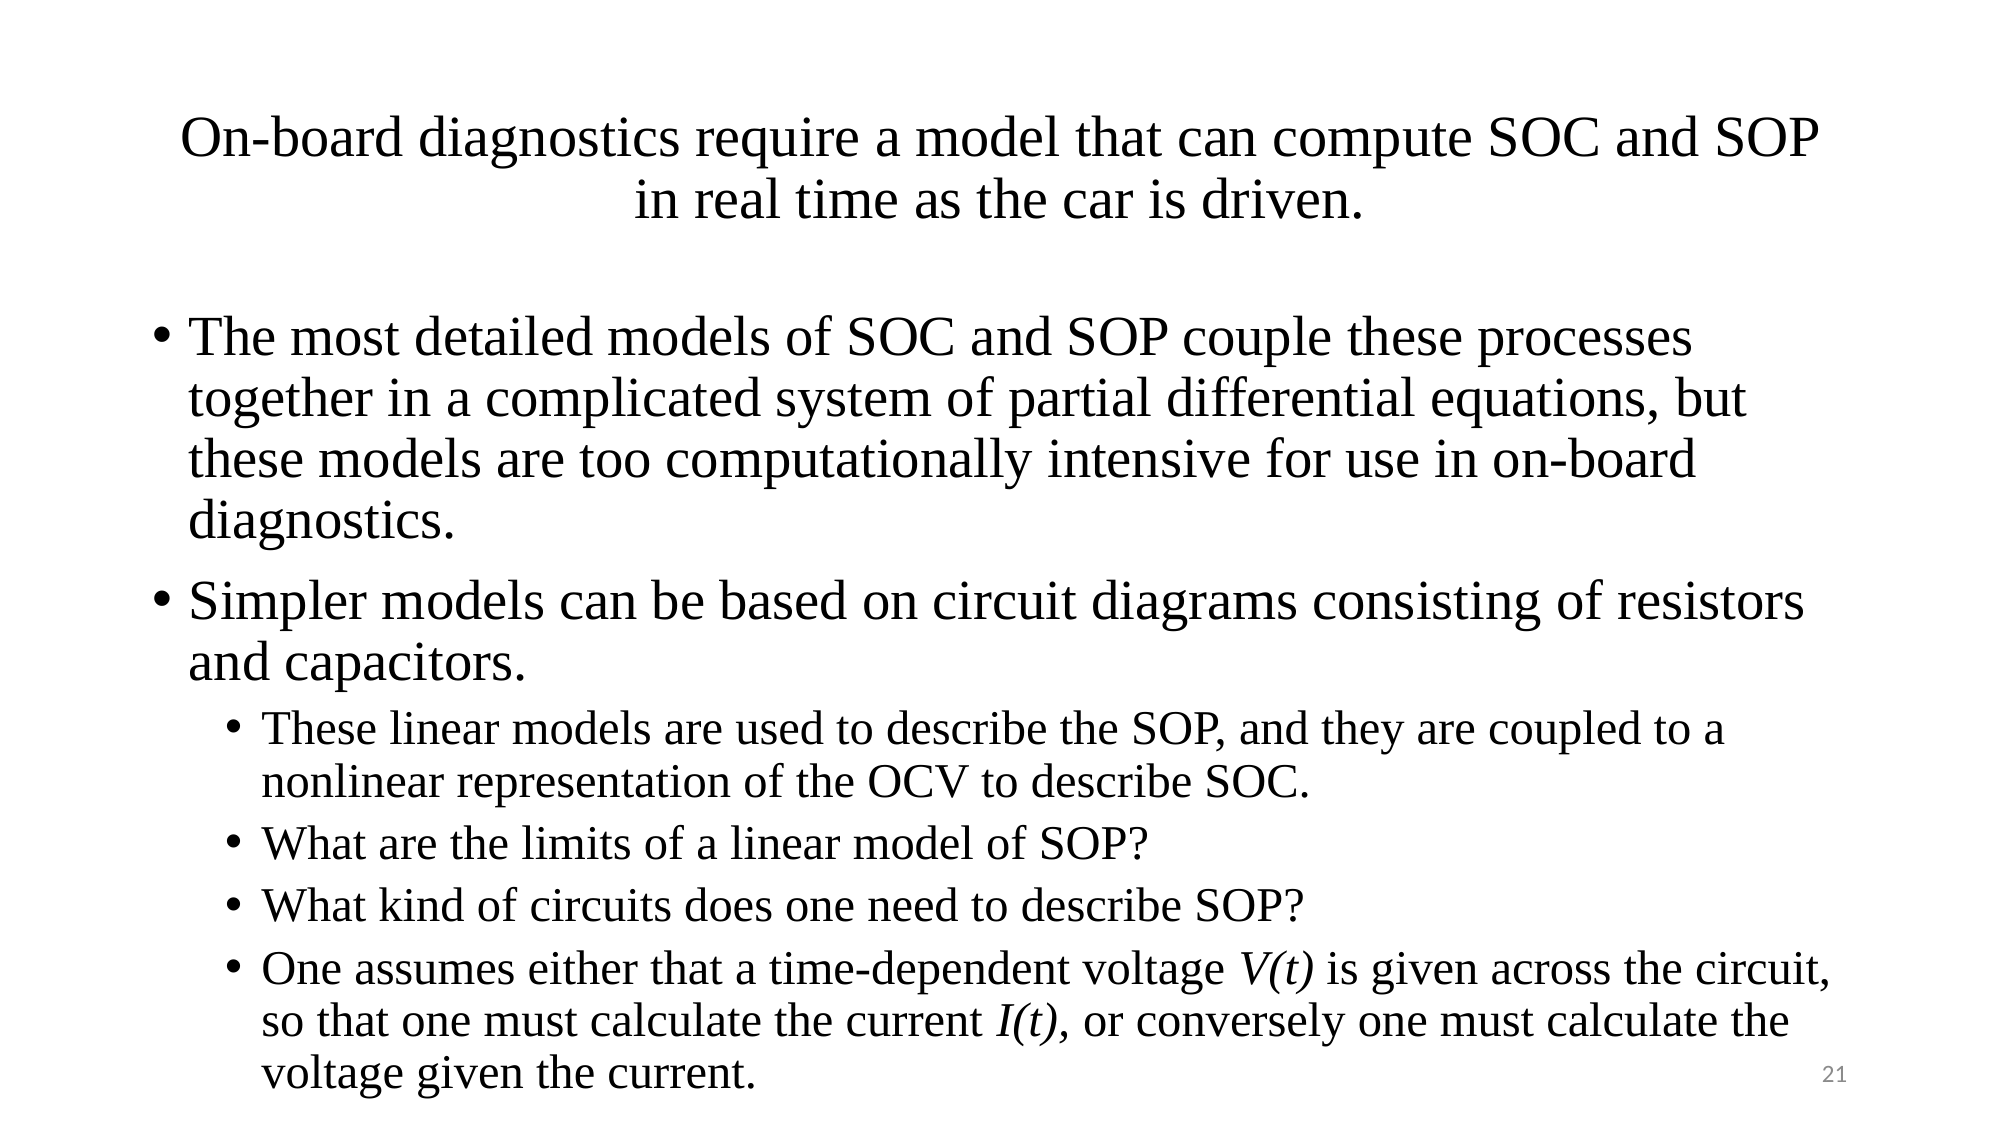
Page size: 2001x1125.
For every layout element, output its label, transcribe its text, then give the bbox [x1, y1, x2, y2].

slide_number 21 [1412, 1042, 1863, 1103]
list The most detailed models of SOC and SOP couple these processes together in a complicated system of partial differential equations, but these models are too computationally intensive for use in on-board diagnostics. Simpler models can be based on circuit diagrams consisting of resistors and capacitors. These linear models are used to describe the SOP, and they are coupled to a nonlinear representation of the OCV to describe SOC. What are the limits of a linear model of SOP? What kind of circuits does one need to describe SOP? One assumes either that a time-dependent voltage V(t) is given across the circuit, so that one must calculate the current I(t), or conversely one must calculate the voltage given the current. [137, 299, 1863, 1113]
title On-board diagnostics require a model that can compute SOC and SOP in real time as the car is driven. [137, 59, 1863, 278]
